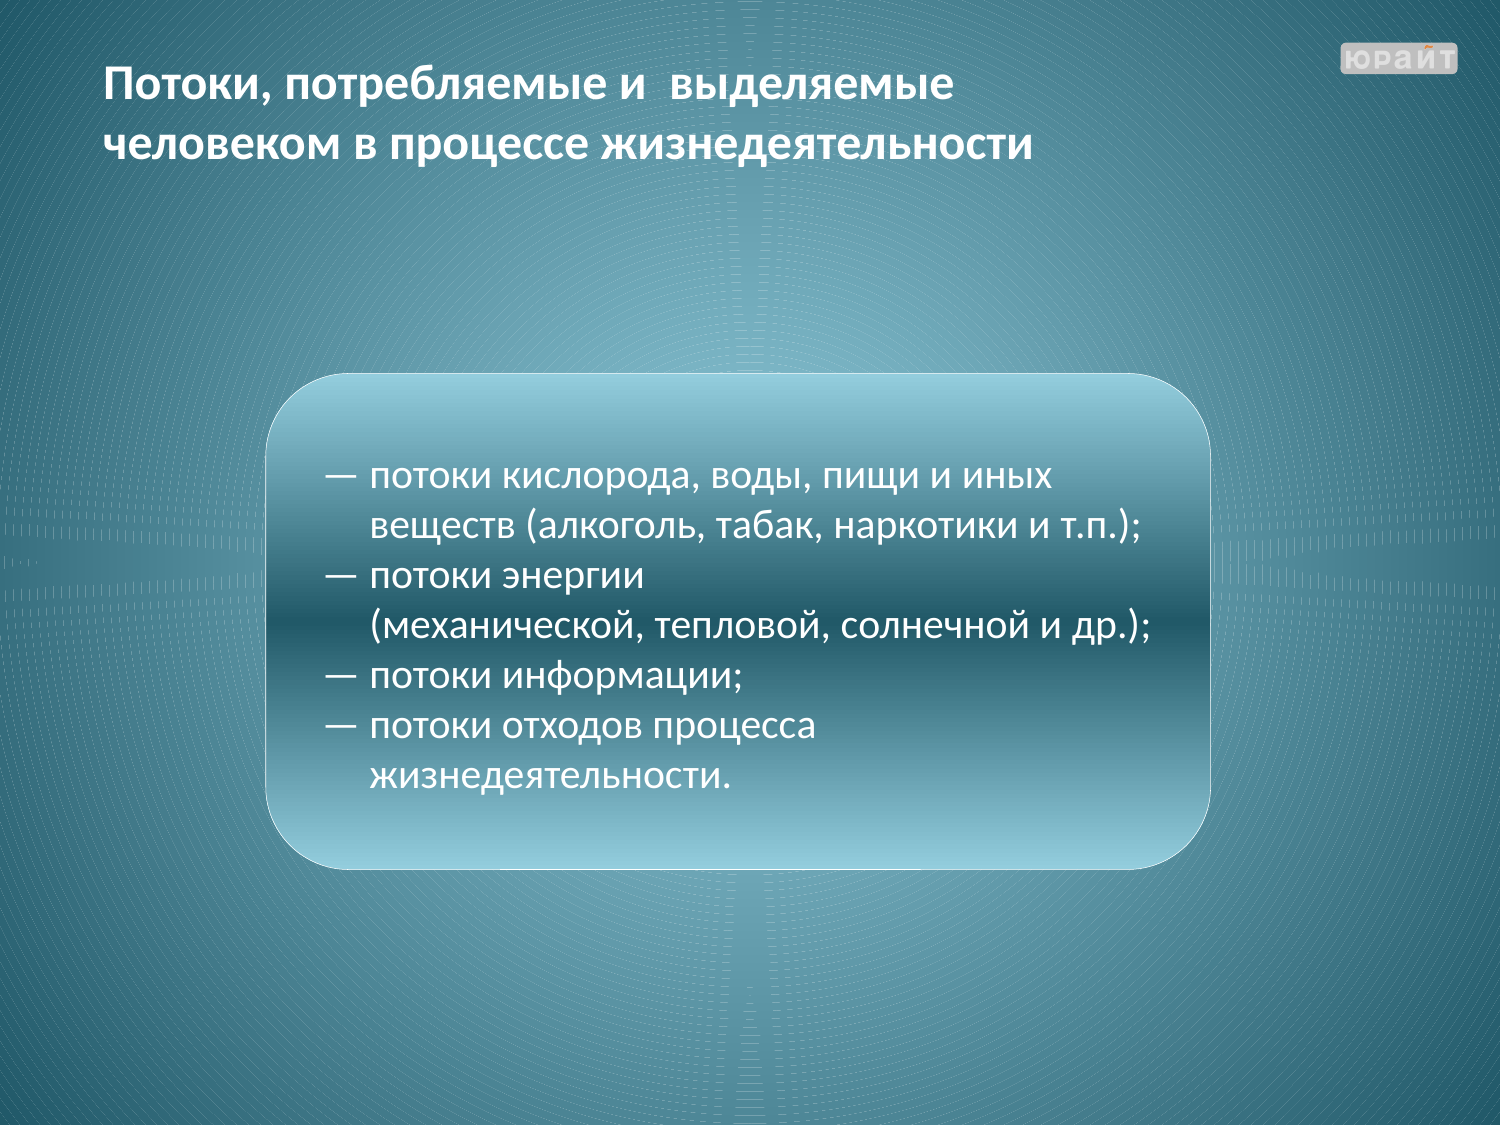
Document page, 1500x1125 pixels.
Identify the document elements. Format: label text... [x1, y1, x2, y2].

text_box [1340, 42, 1458, 75]
text_box — потоки кислорода, воды, пищи и иных веществ (алкоголь, табак, наркотики и т.п.); — потоки энергии (механической, тепловой, солнечной и др.); — потоки информации; — потоки отходов процесса жизнедеятельности. [307, 438, 1170, 804]
text_box [263, 371, 1213, 872]
text_box Потоки, потребляемые и выделяемые человеком в процессе жизнедеятельности [88, 42, 1164, 178]
